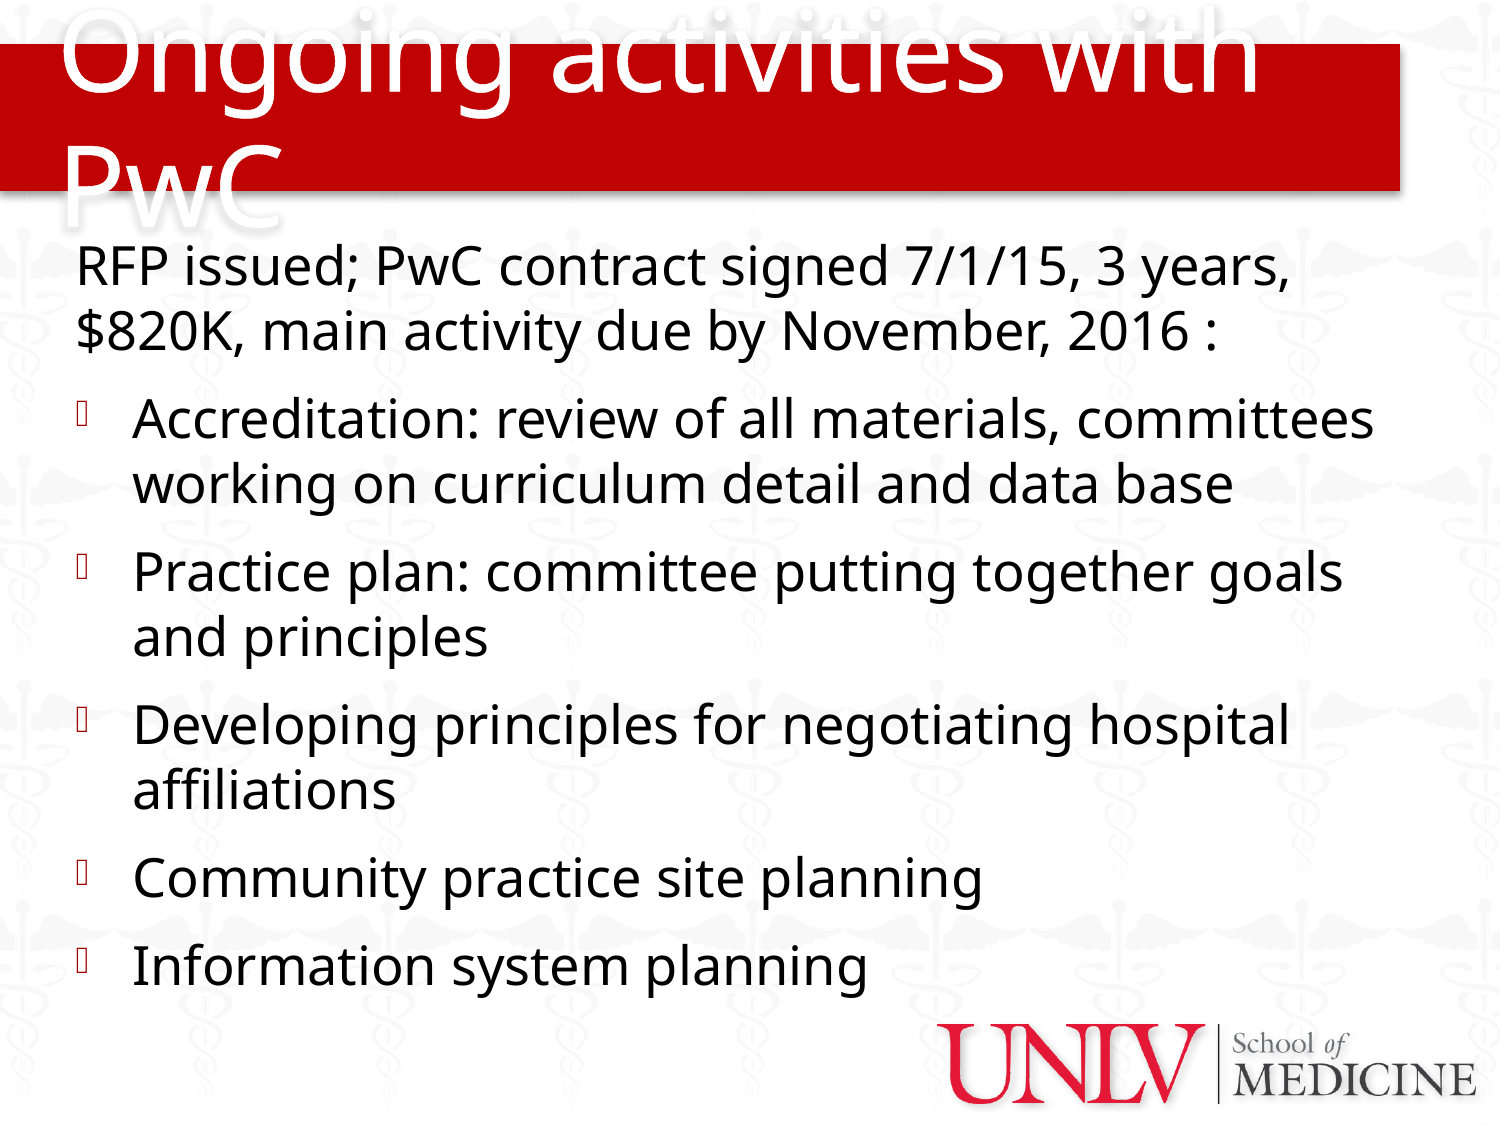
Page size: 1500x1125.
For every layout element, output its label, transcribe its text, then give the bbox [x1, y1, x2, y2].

title Ongoing activities with PwC [0, 44, 1400, 191]
list RFP issued; PwC contract signed 7/1/15, 3 years, $820K, main activity due by November, 2016 : Accreditation: review of all materials, committees working on curriculum detail and data base Practice plan: committee putting together goals and principles Developing principles for negotiating hospital affiliations Community practice site planning Information system planning [56, 224, 1444, 1015]
picture [0, 0, 1500, 1125]
